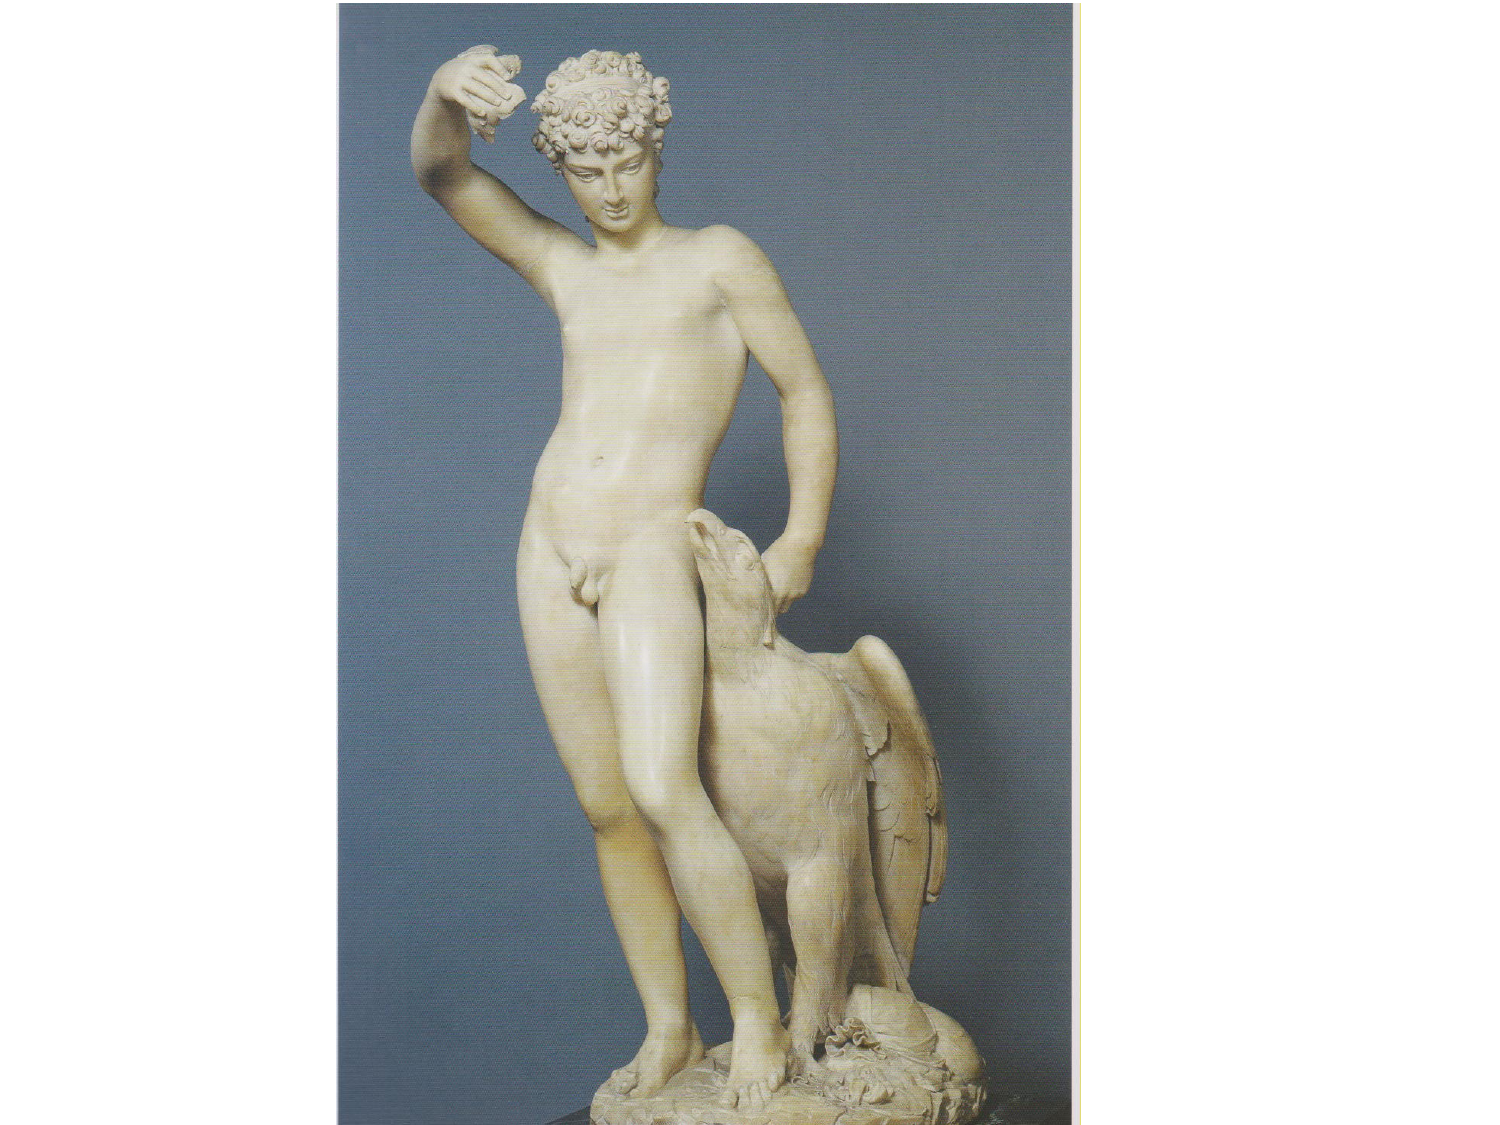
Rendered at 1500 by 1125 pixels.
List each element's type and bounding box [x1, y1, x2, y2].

list [336, 3, 1081, 1125]
